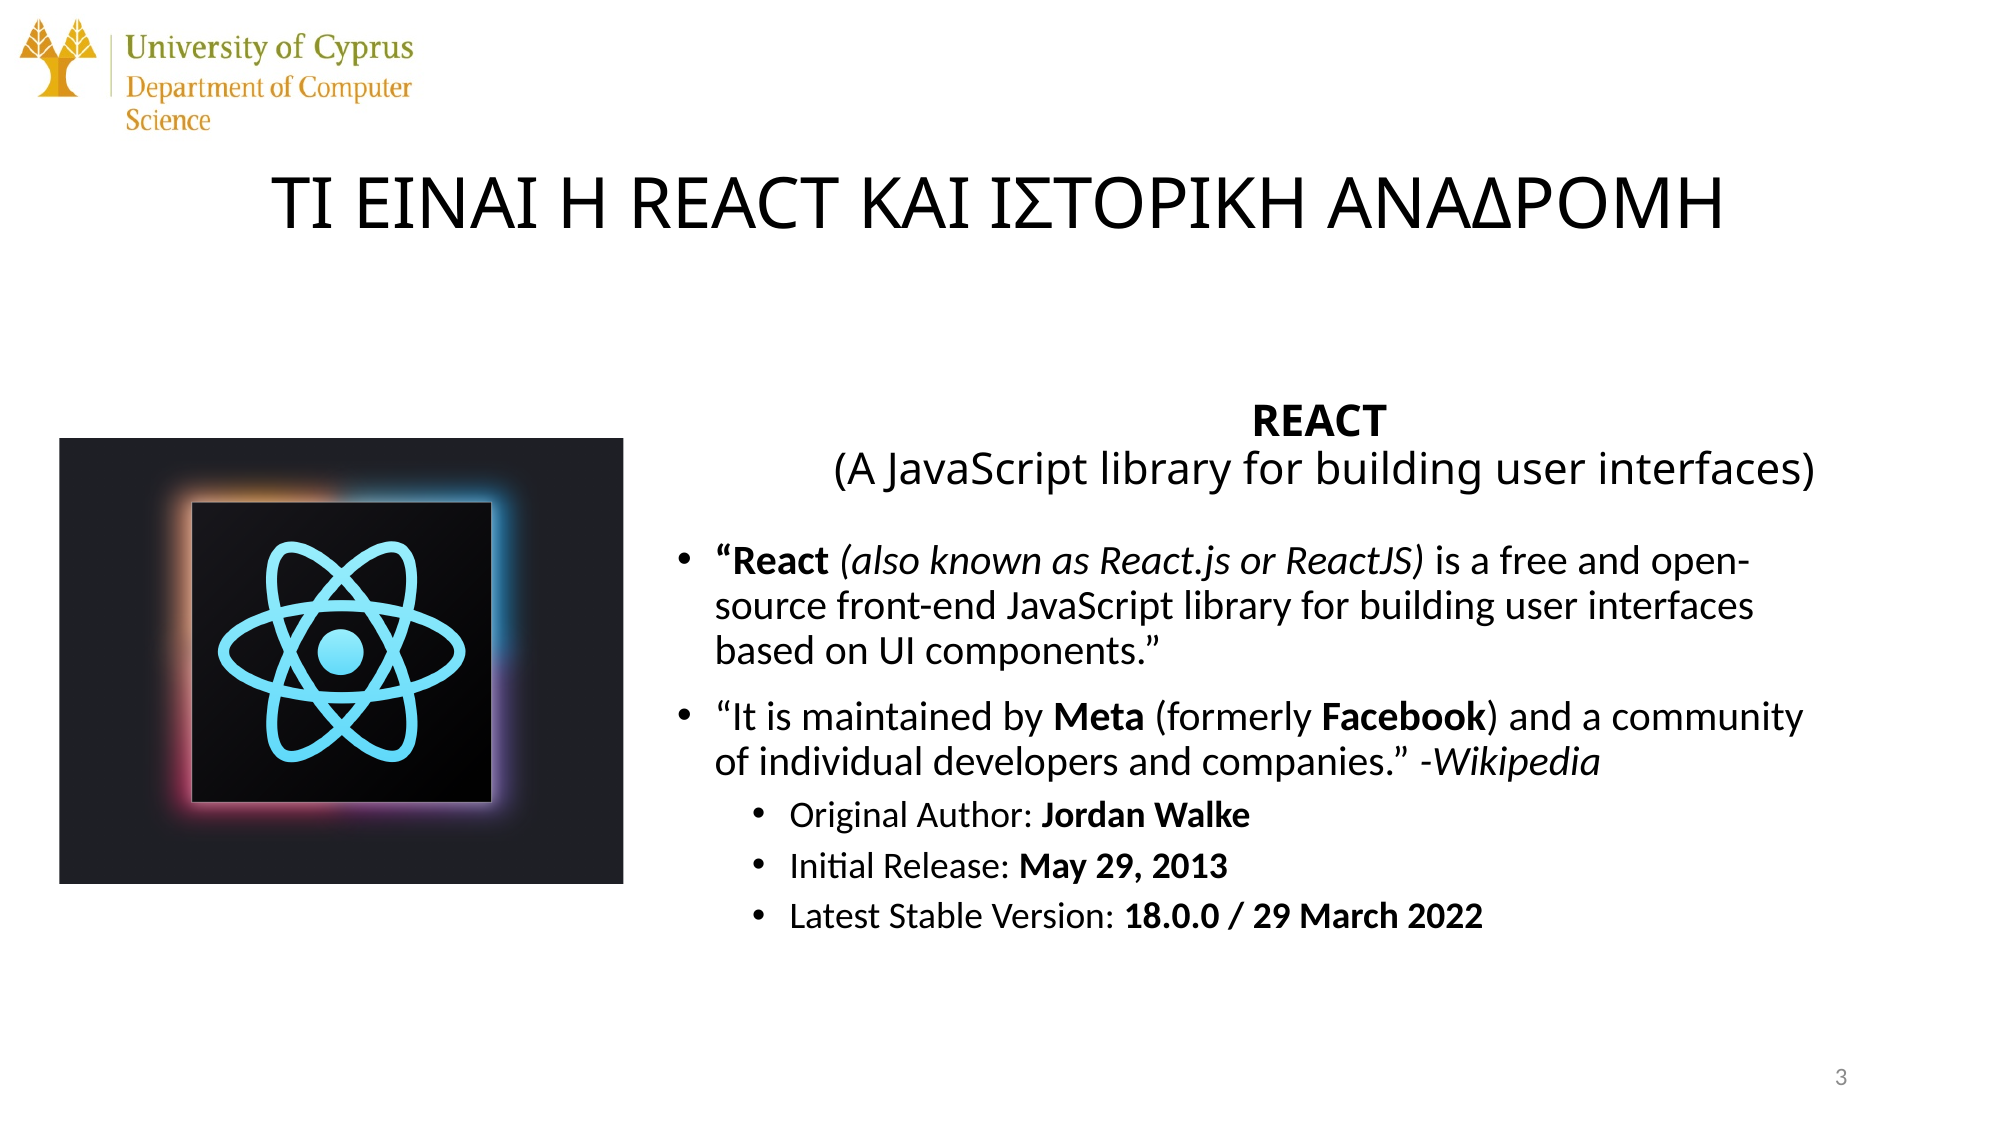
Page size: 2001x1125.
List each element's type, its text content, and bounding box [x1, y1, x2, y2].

slide_number 3 [1412, 1045, 1863, 1105]
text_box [662, 370, 1857, 953]
text_box ΤΙ ΕΙΝΑΙ Η REACT ΚΑΙ ΙΣΤΟΡΙΚΗ ΑΝΑΔΡΟΜΗ [58, 149, 1942, 252]
picture [0, 0, 439, 169]
picture [59, 438, 624, 884]
